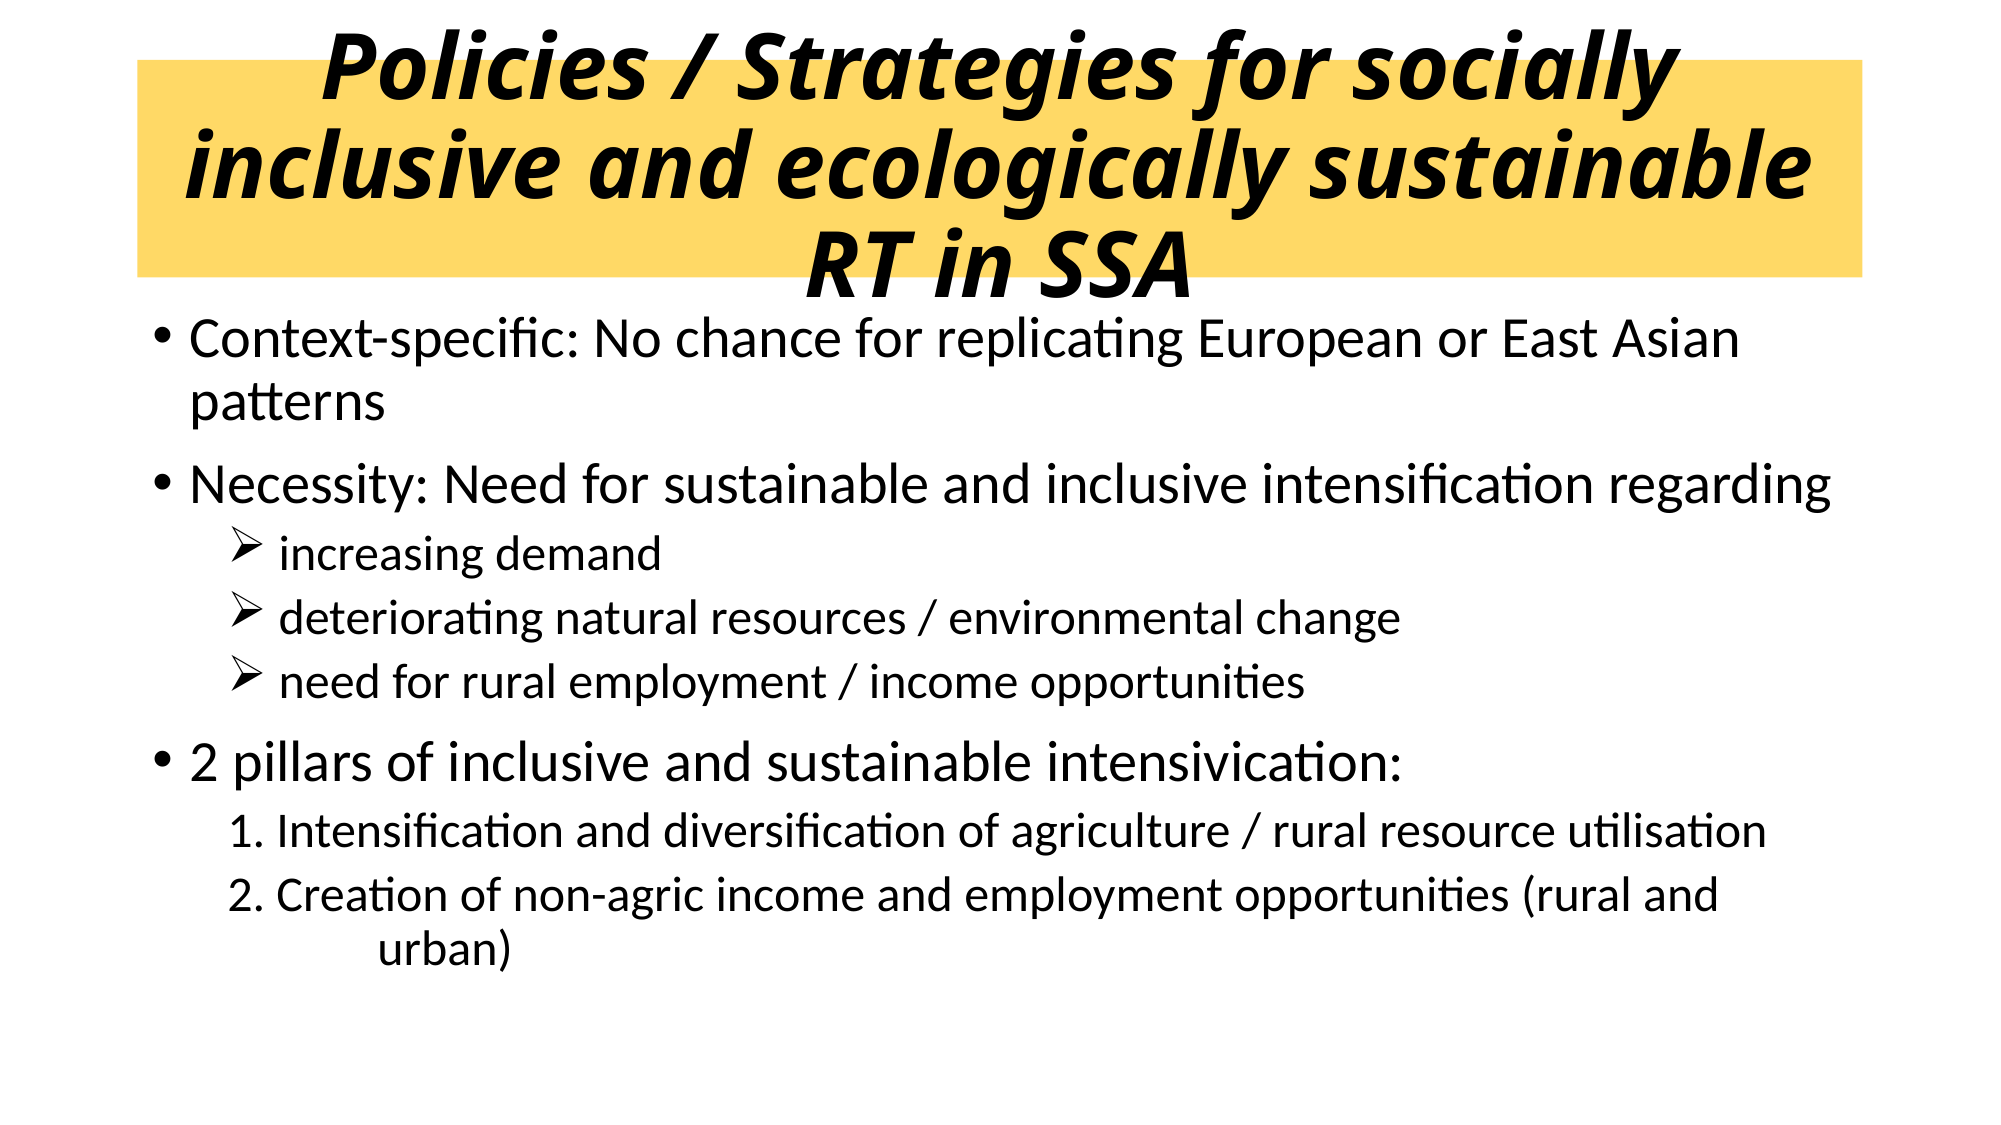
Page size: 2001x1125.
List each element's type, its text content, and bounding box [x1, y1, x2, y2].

list Context-specific: No chance for replicating European or East Asian patterns Necessity: Need for sustainable and inclusive intensification regarding increasing demand deteriorating natural resources / environmental change need for rural employment / income opportunities 2 pillars of inclusive and sustainable intensivication: 1. Intensification and diversification of agriculture / rural resource utilisation 2. Creation of non-agric income and employment opportunities (rural and urban) [137, 299, 1863, 1014]
title Policies / Strategies for socially inclusive and ecologically sustainable RT in SSA [137, 59, 1863, 278]
